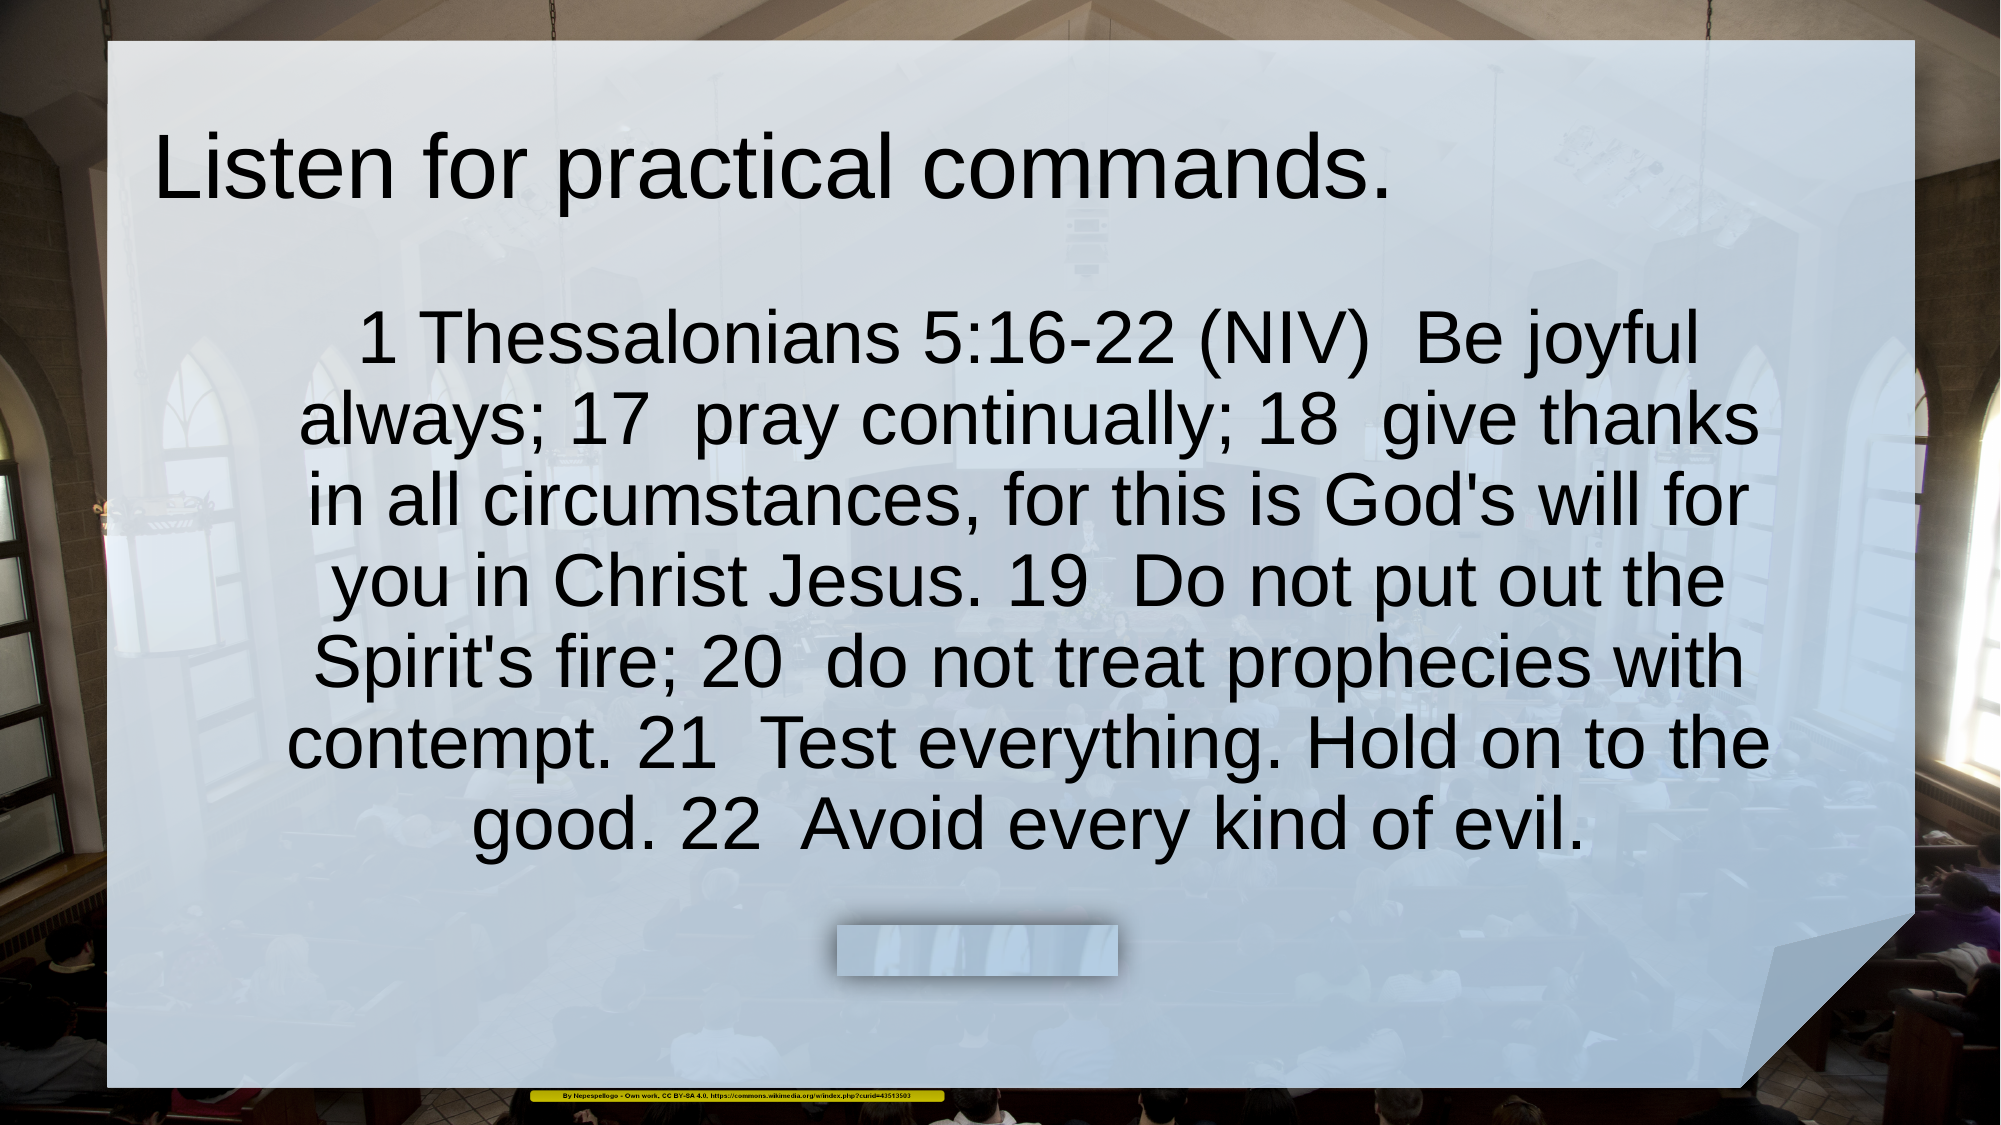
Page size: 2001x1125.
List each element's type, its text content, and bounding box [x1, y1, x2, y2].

picture [0, 0, 2001, 1125]
list 1 Thessalonians 5:16-22 (NIV) Be joyful always; 17 pray continually; 18 give thanks in all circumstances, for this is God's will for you in Christ Jesus. 19 Do not put out the Spirit's fire; 20 do not treat prophecies with contempt. 21 Test everything. Hold on to the good. 22 Avoid every kind of evil. [246, 291, 1814, 1006]
title Listen for practical commands. [137, 59, 1863, 278]
